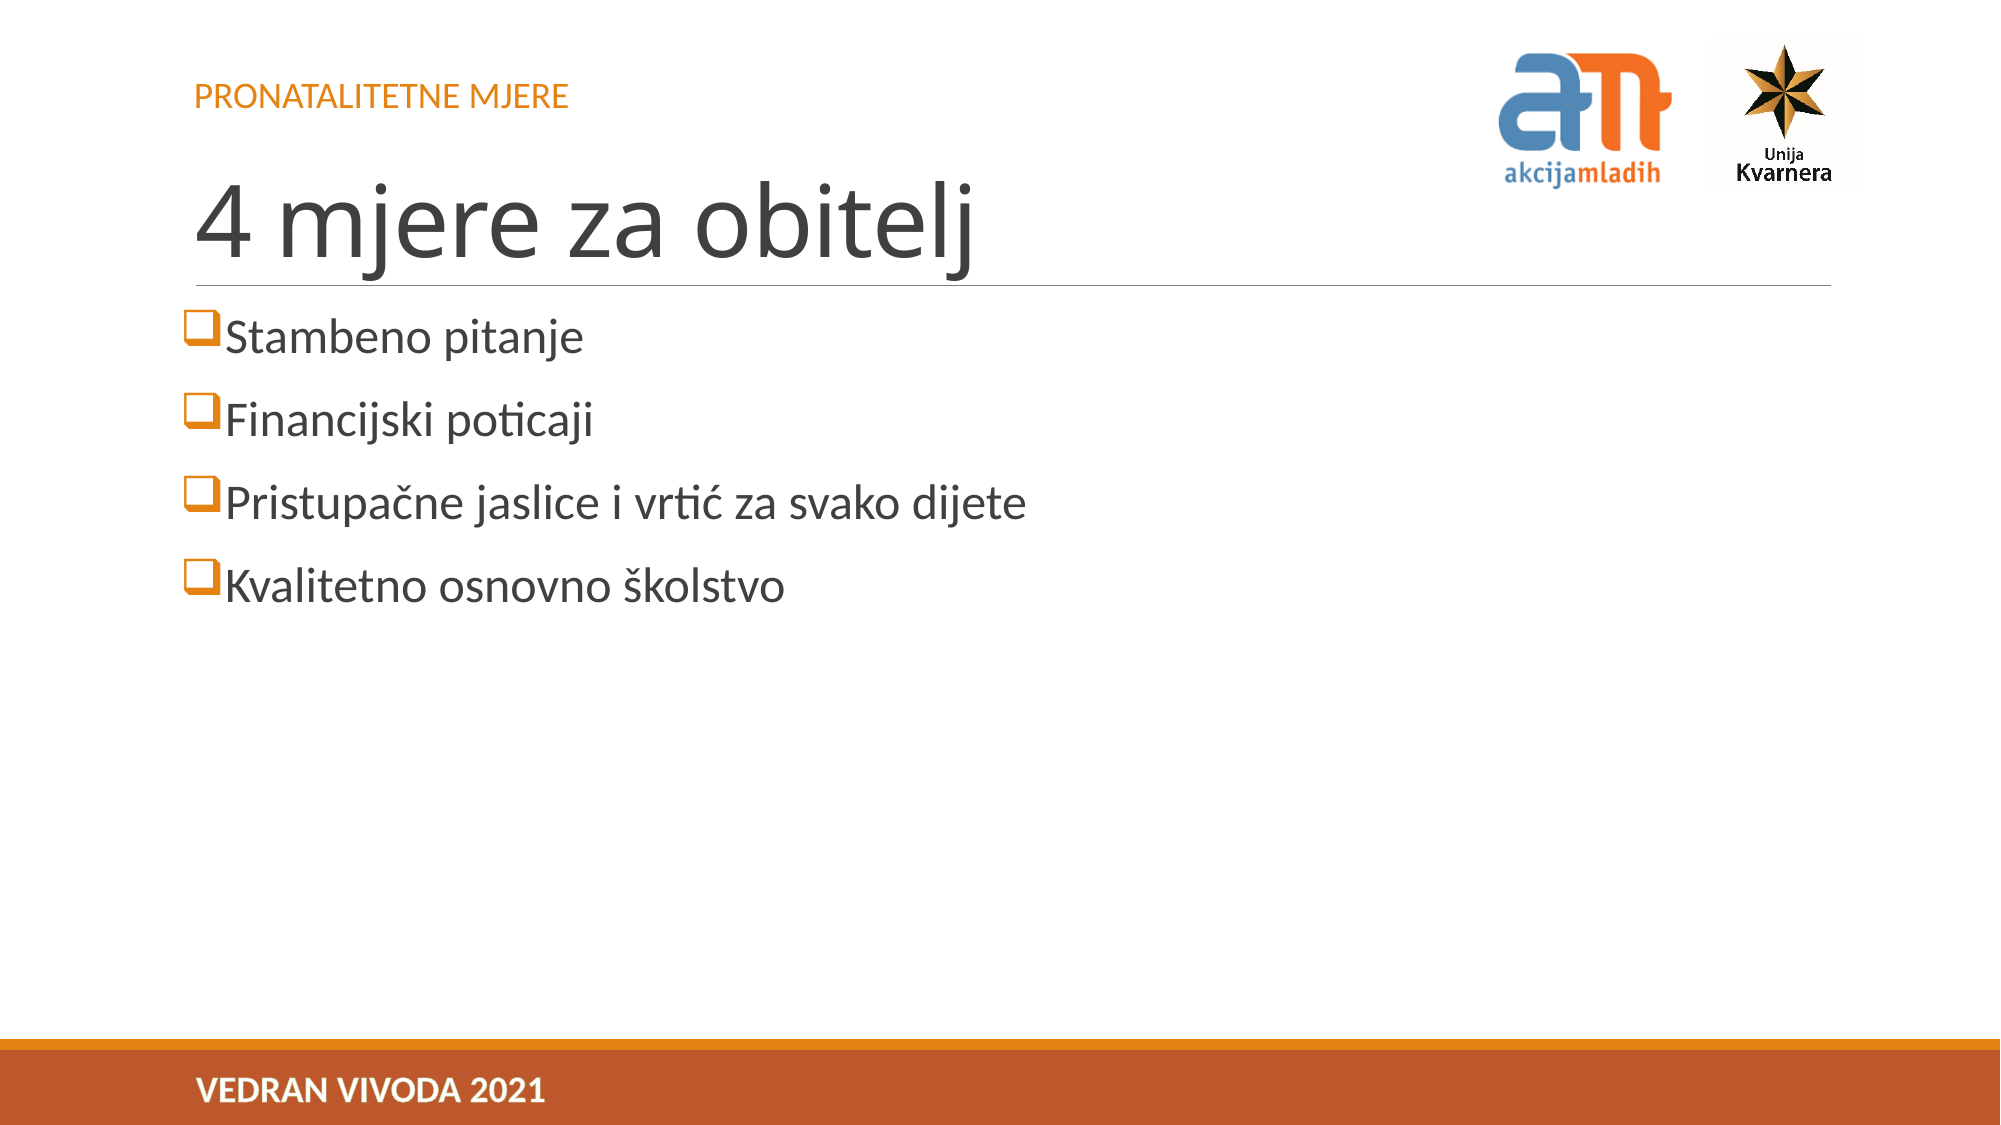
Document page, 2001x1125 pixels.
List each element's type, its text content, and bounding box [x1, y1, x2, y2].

picture [1448, 36, 1862, 190]
list Stambeno pitanje Financijski poticaji Pristupačne jaslice i vrtić za svako dijete Kvalitetno osnovno školstvo [180, 302, 1830, 963]
title 4 mjere za obitelj [180, 47, 1830, 285]
